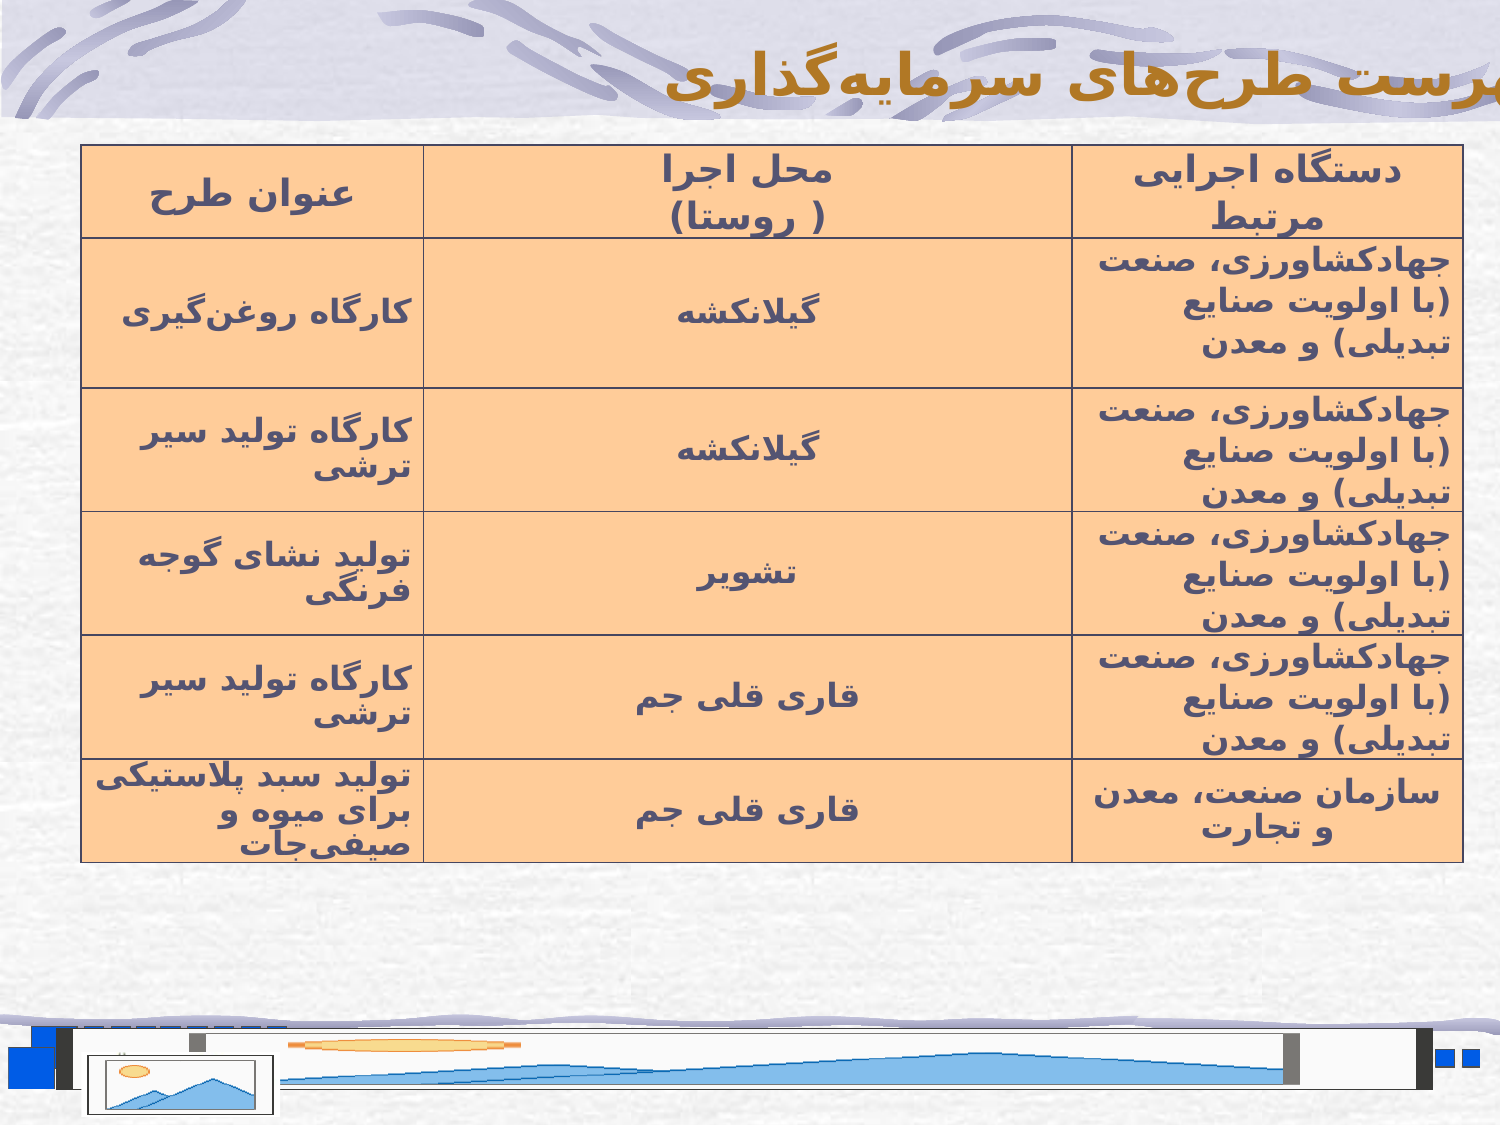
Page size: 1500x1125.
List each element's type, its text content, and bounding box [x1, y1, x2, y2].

table_cell گیلانکشه [424, 389, 1071, 511]
table_cell تولید نشای گوجه فرنگی [82, 512, 423, 634]
text_box فهرست طرح‌های سرمایه‌گذاری [648, 29, 1500, 115]
table_cell جهادکشاورزی، صنعت (با اولویت صنایع تبدیلی) و معدن [1073, 389, 1462, 511]
table_cell کارگاه تولید سیر ترشی [82, 636, 423, 758]
table_cell جهادکشاورزی، صنعت (با اولویت صنایع تبدیلی) و معدن [1073, 239, 1462, 387]
table_header عنوان طرح [82, 146, 423, 237]
table_header محل اجرا ( روستا) [424, 146, 1071, 237]
table_cell تولید سبد پلاستیکی برای میوه و صیفی‌جات [82, 760, 423, 862]
table_cell گیلانکشه [424, 239, 1071, 387]
table_cell جهادکشاورزی، صنعت (با اولویت صنایع تبدیلی) و معدن [1073, 636, 1462, 758]
picture [0, 1023, 1500, 1125]
table_cell قاری قلی جم [424, 636, 1071, 758]
table_cell جهادکشاورزی، صنعت (با اولویت صنایع تبدیلی) و معدن [1073, 512, 1462, 634]
table_cell تشویر [424, 512, 1071, 634]
table_cell قاری قلی جم [424, 760, 1071, 862]
table_header دستگاه اجرایی مرتبط [1073, 146, 1462, 237]
table_cell کارگاه تولید سیر ترشی [82, 389, 423, 511]
table_cell سازمان صنعت، معدن و تجارت [1073, 760, 1462, 862]
picture [0, 0, 1500, 1024]
table_cell کارگاه روغن‌گیری [82, 239, 423, 387]
